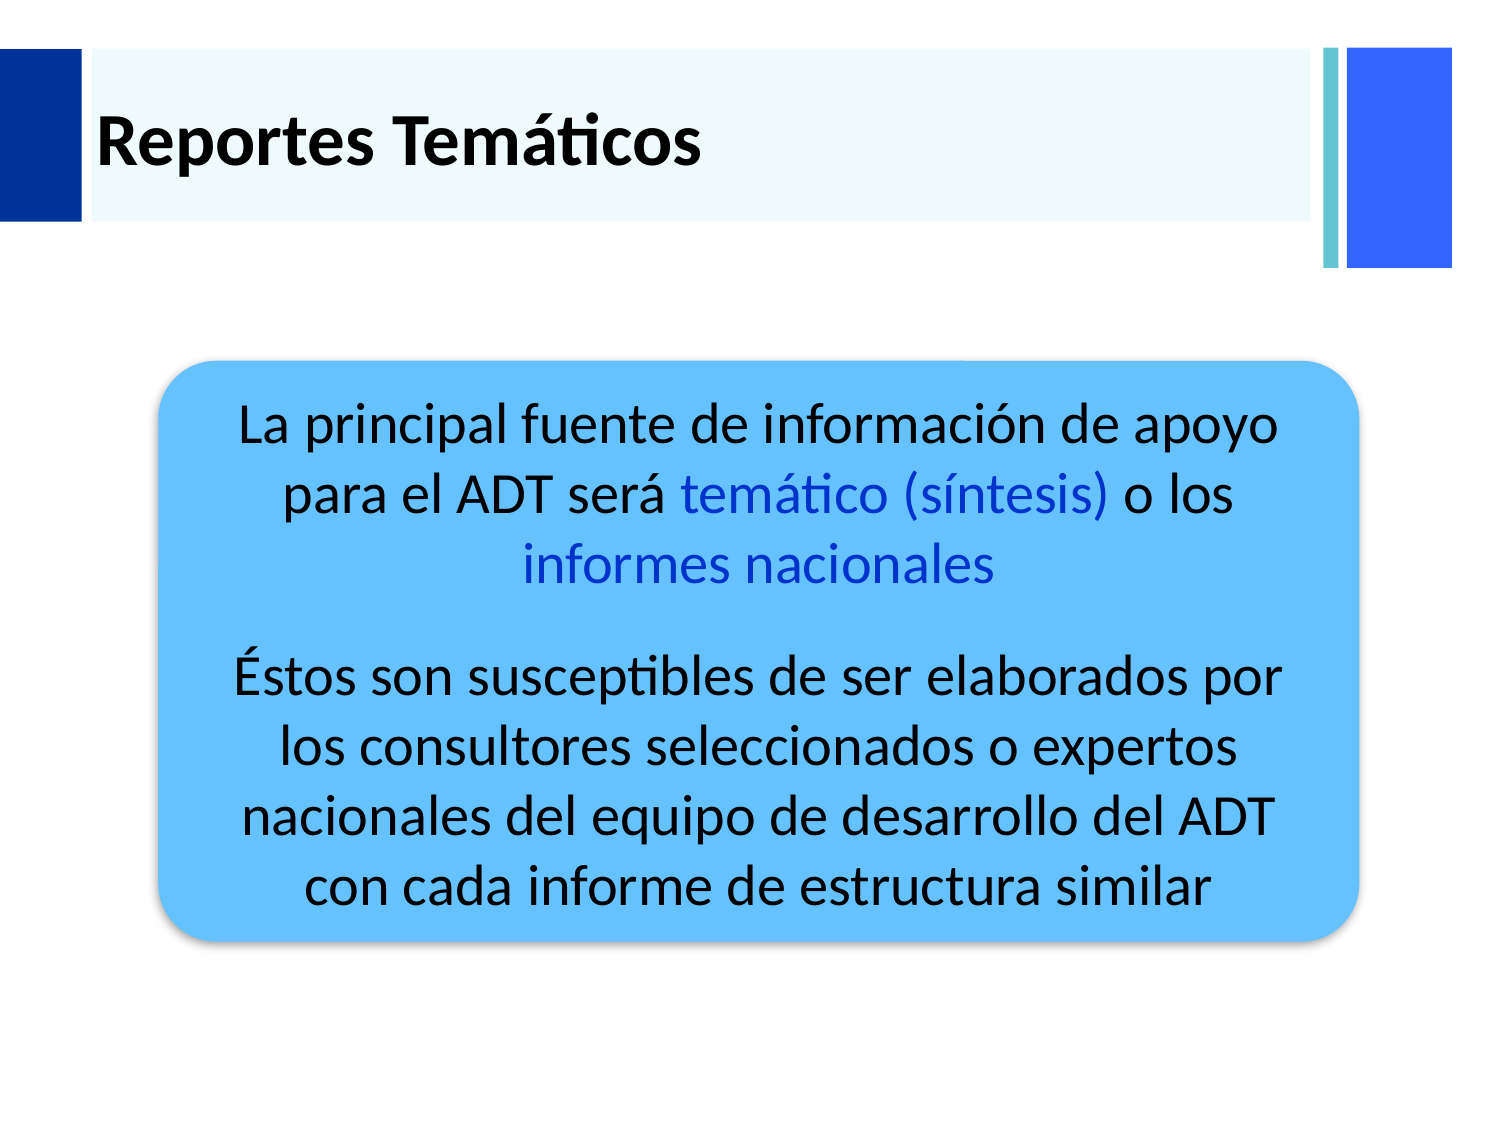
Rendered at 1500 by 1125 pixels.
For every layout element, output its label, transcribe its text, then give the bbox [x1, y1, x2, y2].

title Reportes Temáticos [81, 51, 1322, 220]
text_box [157, 360, 1360, 943]
